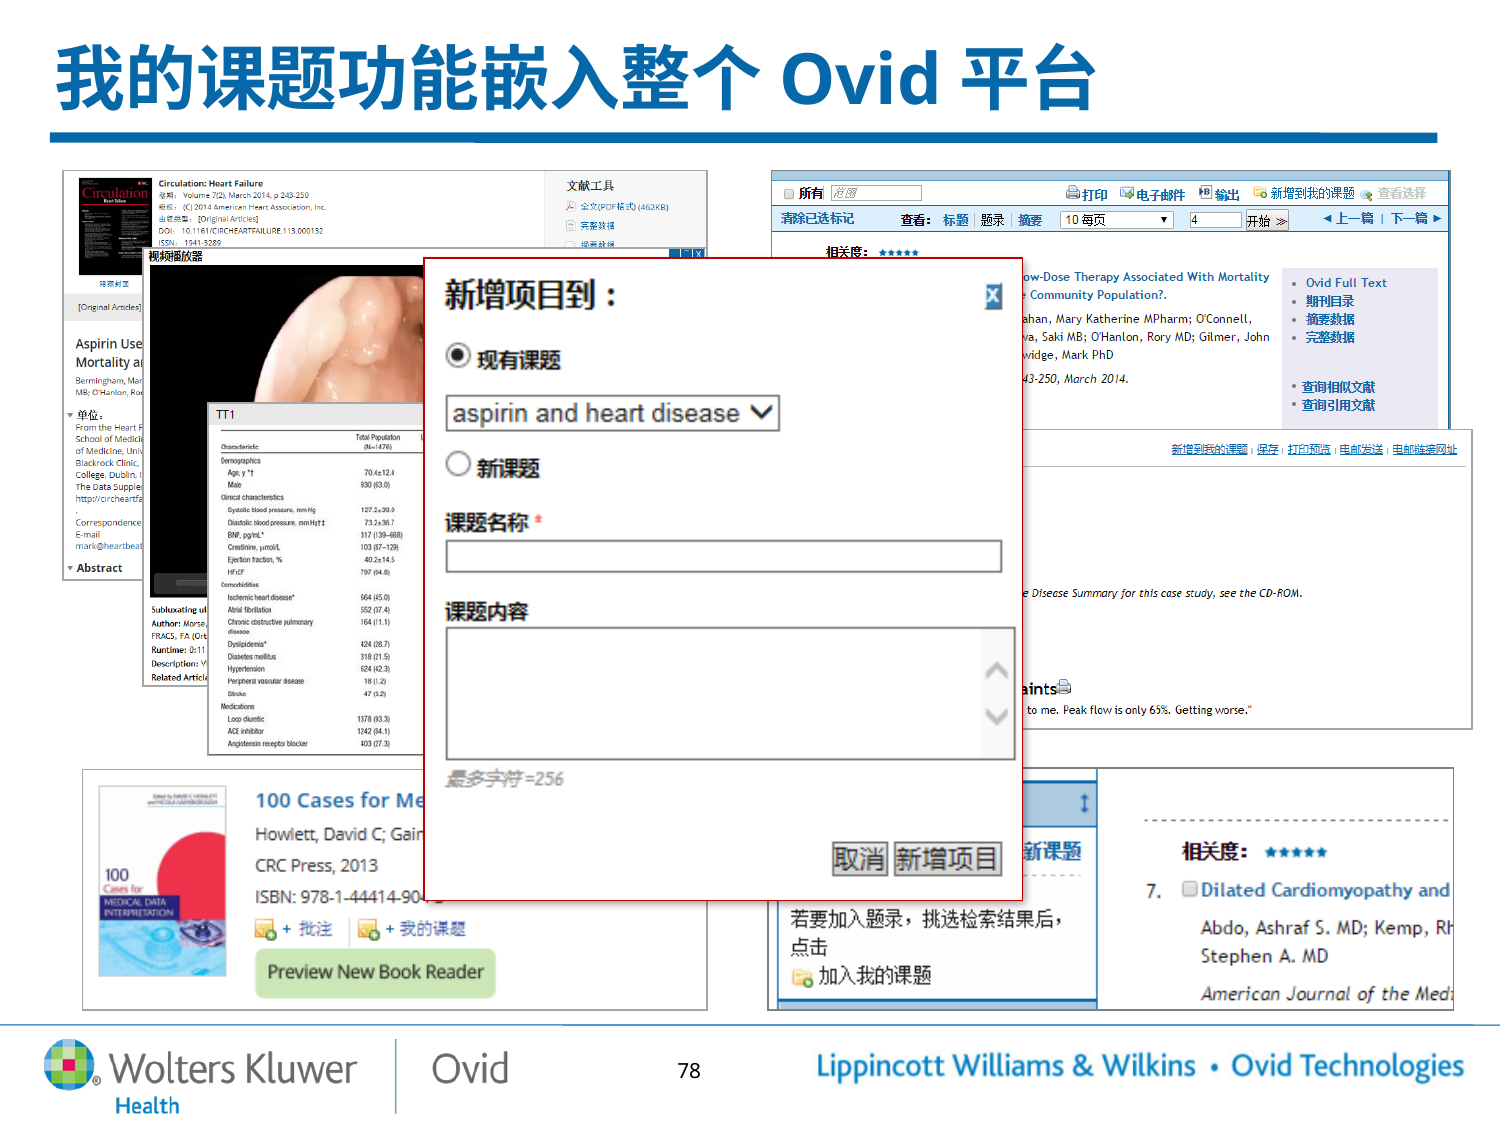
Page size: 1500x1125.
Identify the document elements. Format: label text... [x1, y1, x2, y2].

title 我的课题功能嵌入整个Ovid平台 [24, 0, 1444, 154]
picture [63, 171, 1472, 1010]
picture [804, 1049, 1500, 1092]
picture [38, 1037, 513, 1114]
